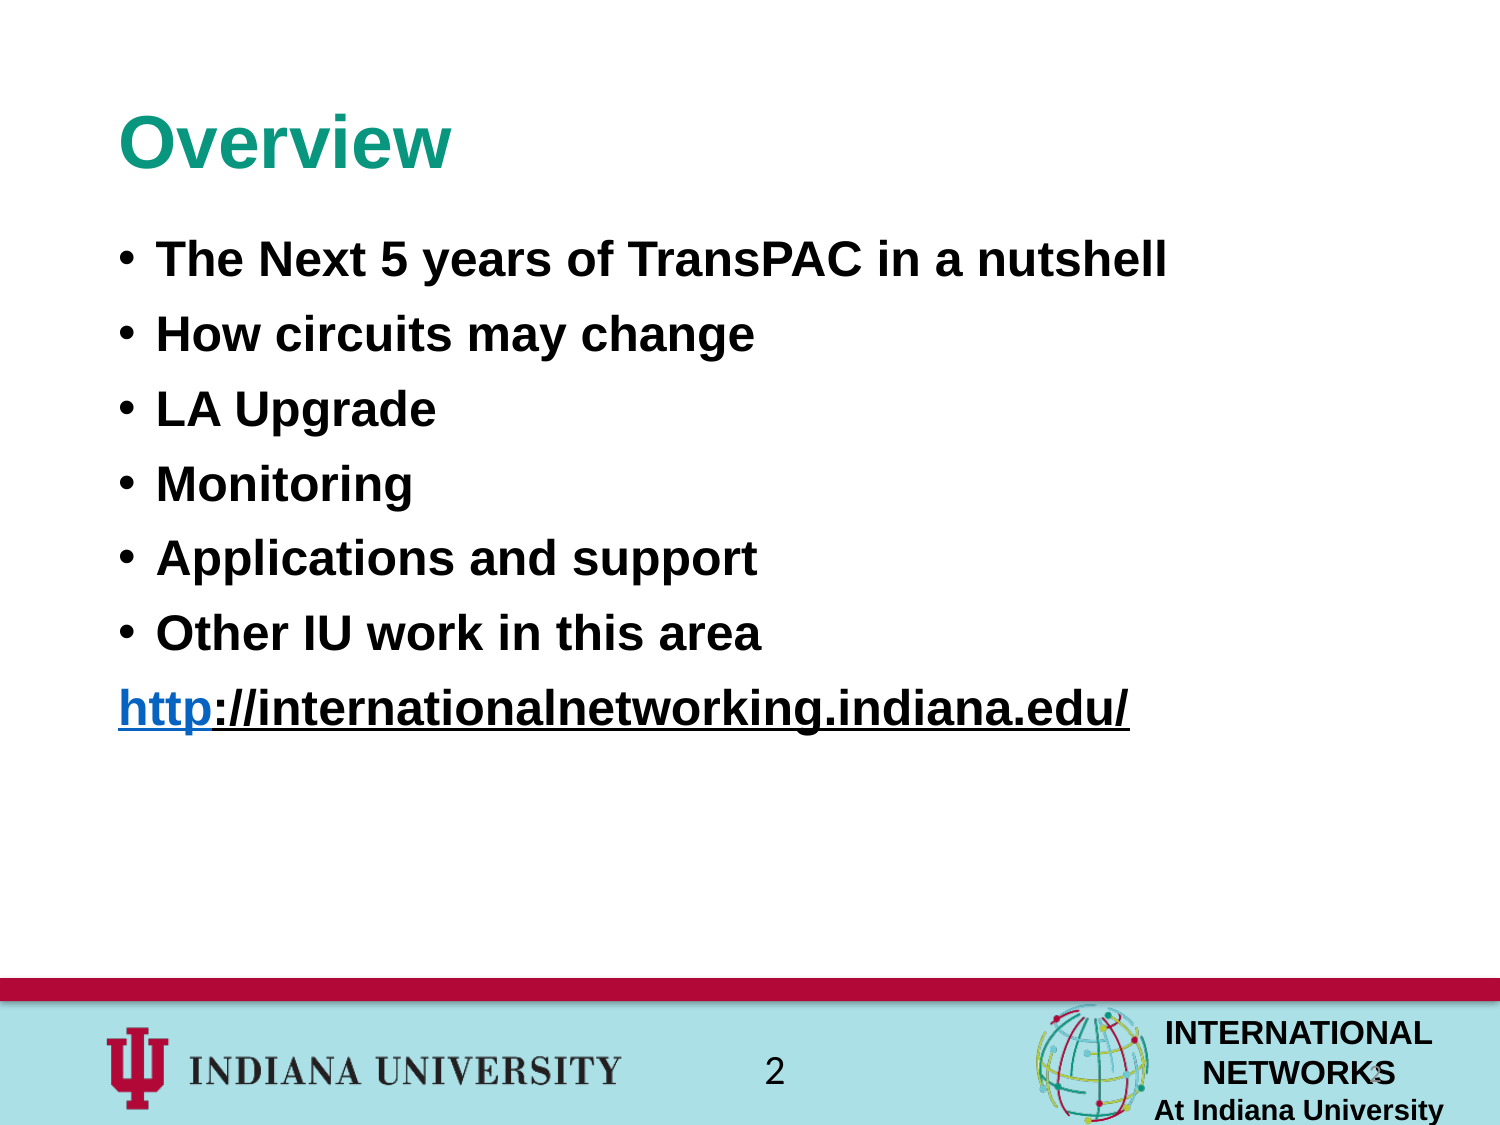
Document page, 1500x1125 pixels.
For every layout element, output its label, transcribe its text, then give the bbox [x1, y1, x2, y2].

list The Next 5 years of TransPAC in a nutshell How circuits may change LA Upgrade Monitoring Applications and support Other IU work in this area http://internationalnetworking.indiana.edu/ [103, 225, 1397, 1014]
picture [84, 1011, 640, 1125]
title Overview [103, 59, 1397, 225]
picture [1025, 1014, 1159, 1125]
slide_number 2 [1059, 1042, 1397, 1103]
